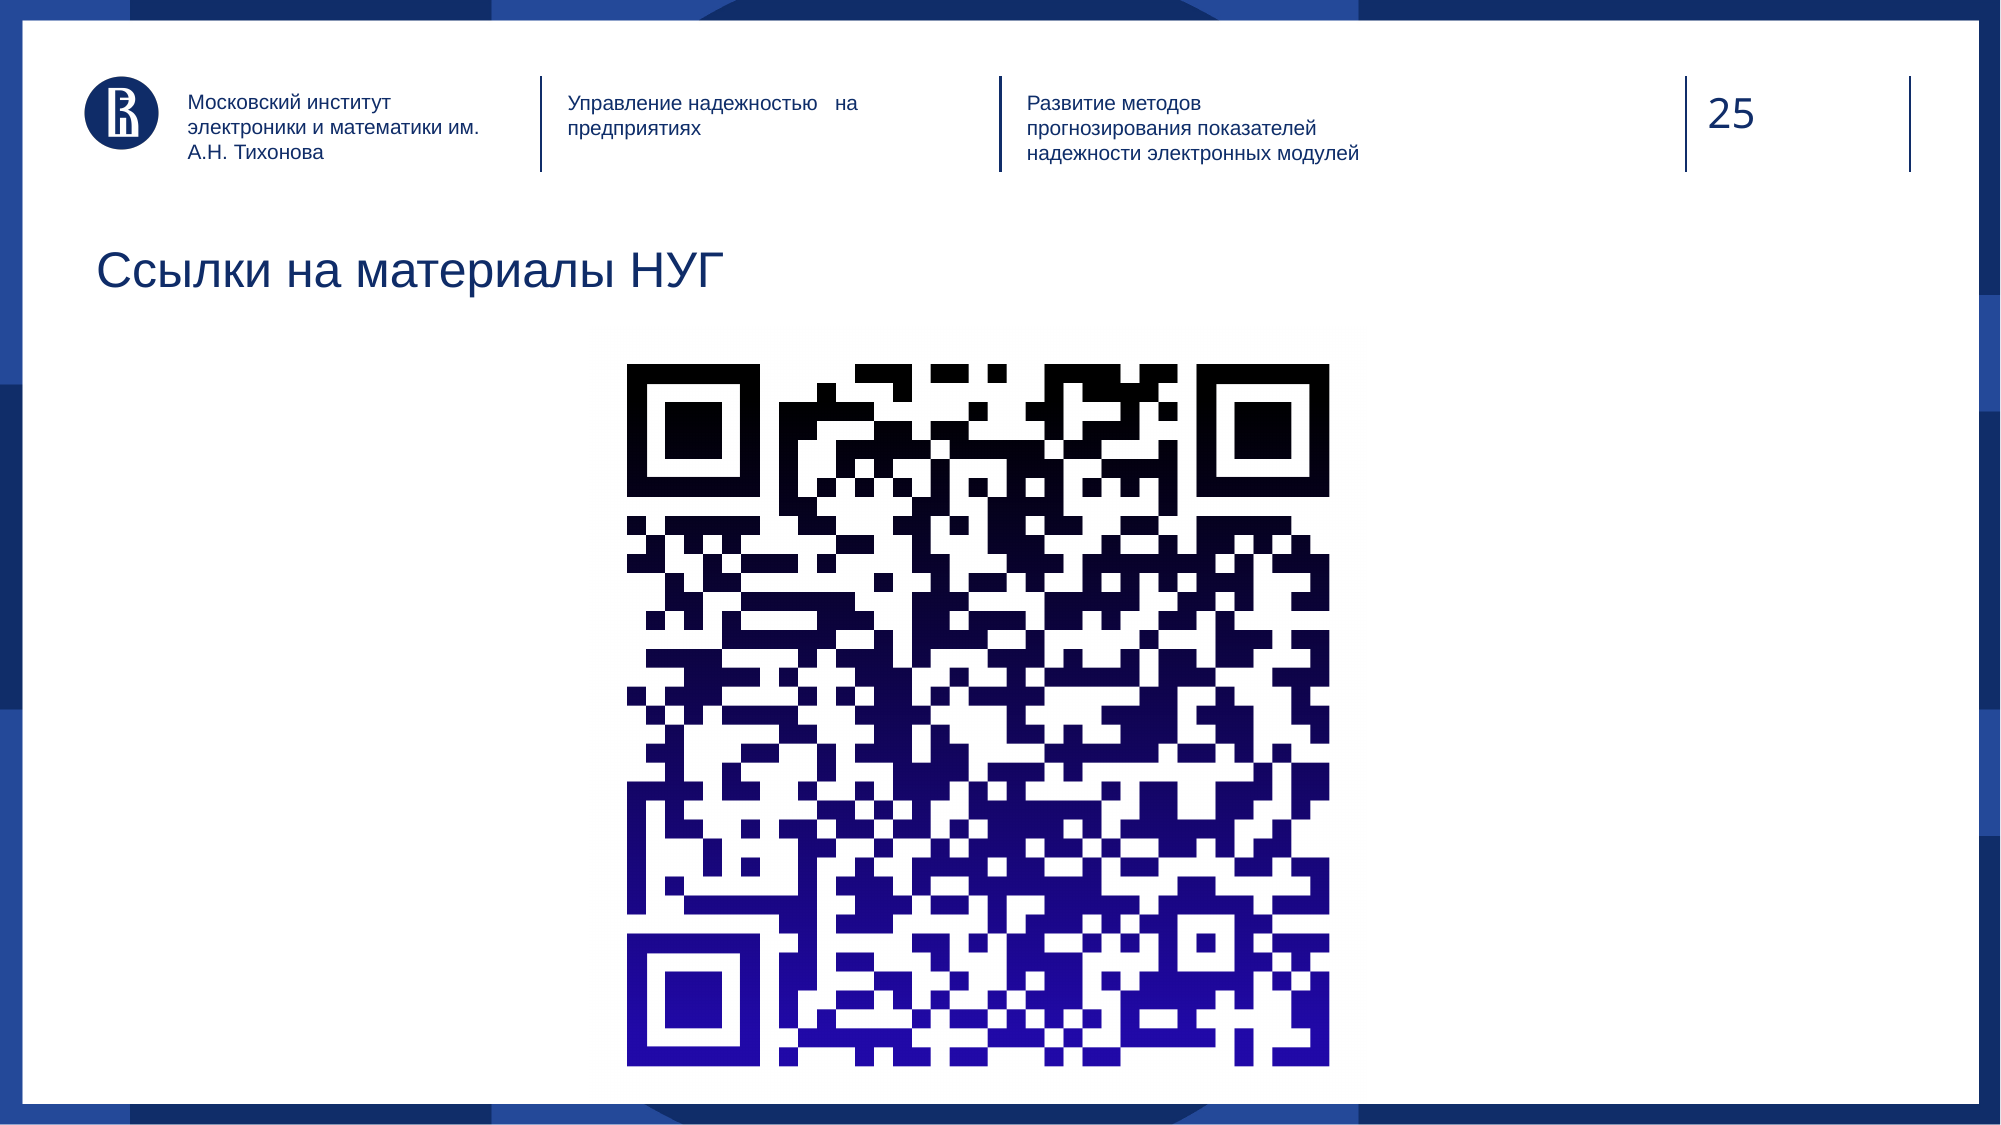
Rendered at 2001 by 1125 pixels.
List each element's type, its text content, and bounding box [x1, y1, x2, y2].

list Развитие методов прогнозирования показателей надежности электронных модулей [1026, 90, 1367, 157]
picture [0, 0, 2001, 1125]
title Ссылки на материалы НУГ [96, 237, 1400, 304]
list Управление надежностью на предприятиях [567, 90, 907, 157]
list Московский институт электроники и математики им. А.Н. Тихонова [187, 88, 500, 157]
